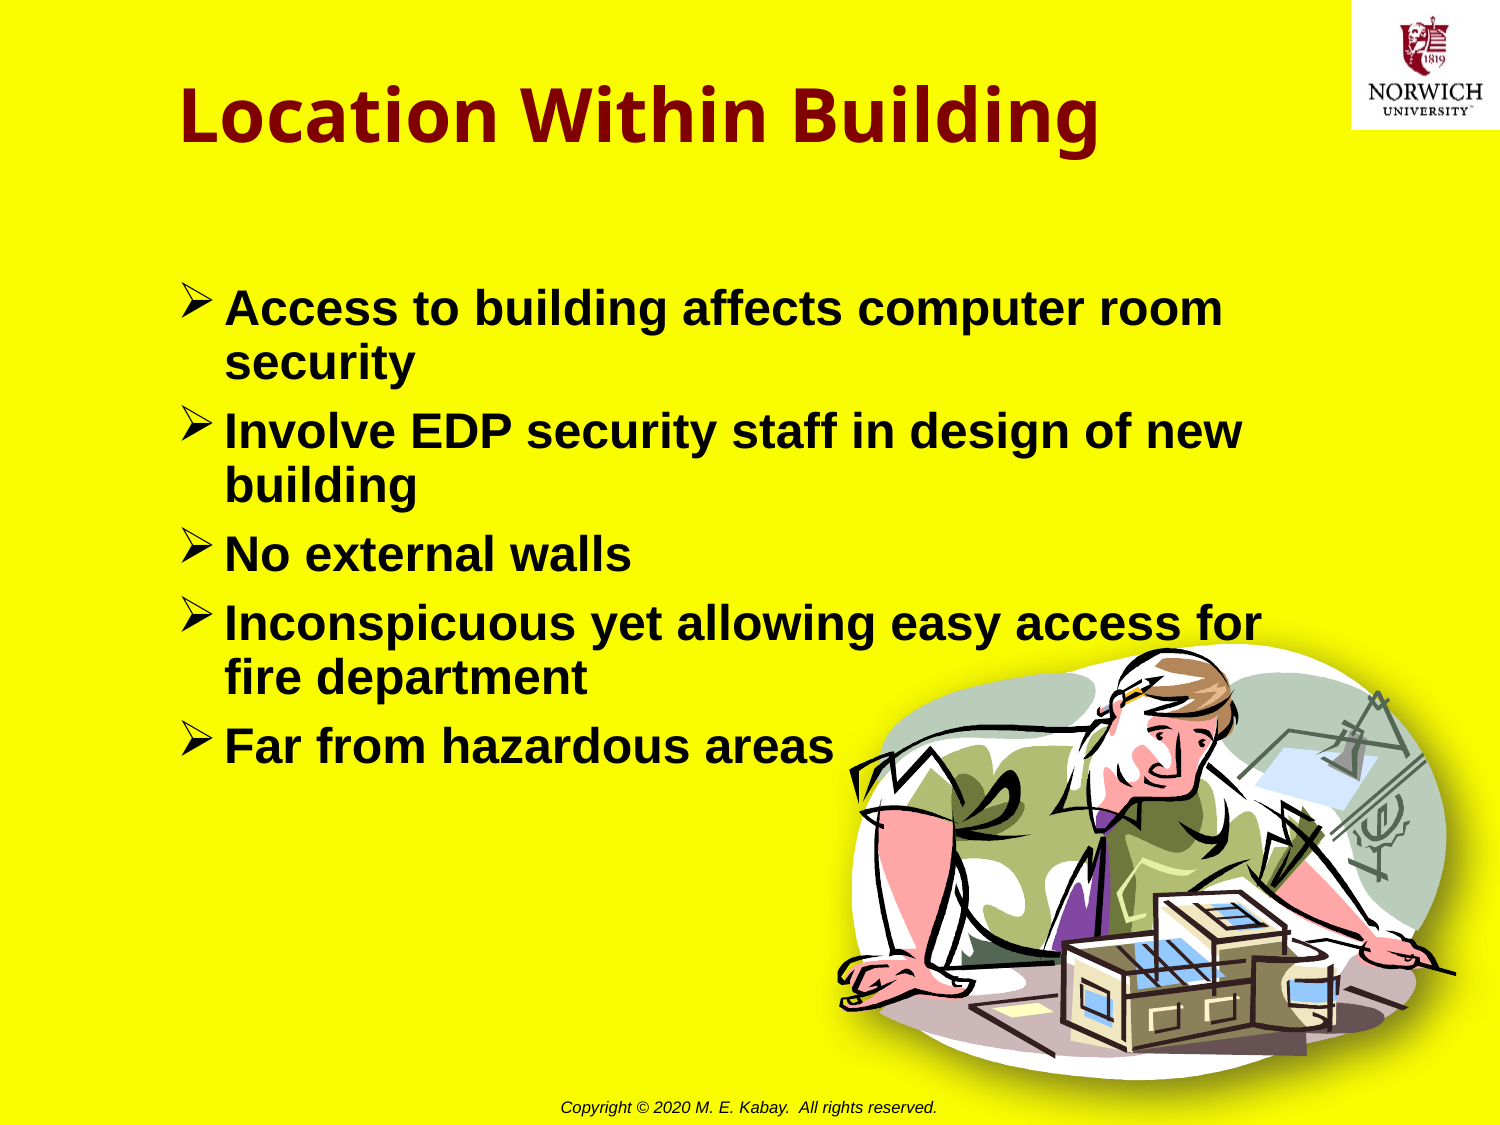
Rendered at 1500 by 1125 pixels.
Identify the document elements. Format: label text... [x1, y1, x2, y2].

title Location Within Building [161, 24, 1339, 213]
list Access to building affects computer room security Involve EDP security staff in design of new building No external walls Inconspicuous yet allowing easy access for fire department Far from hazardous areas [161, 274, 1339, 1039]
picture [837, 637, 1463, 1087]
picture [1351, 0, 1500, 130]
